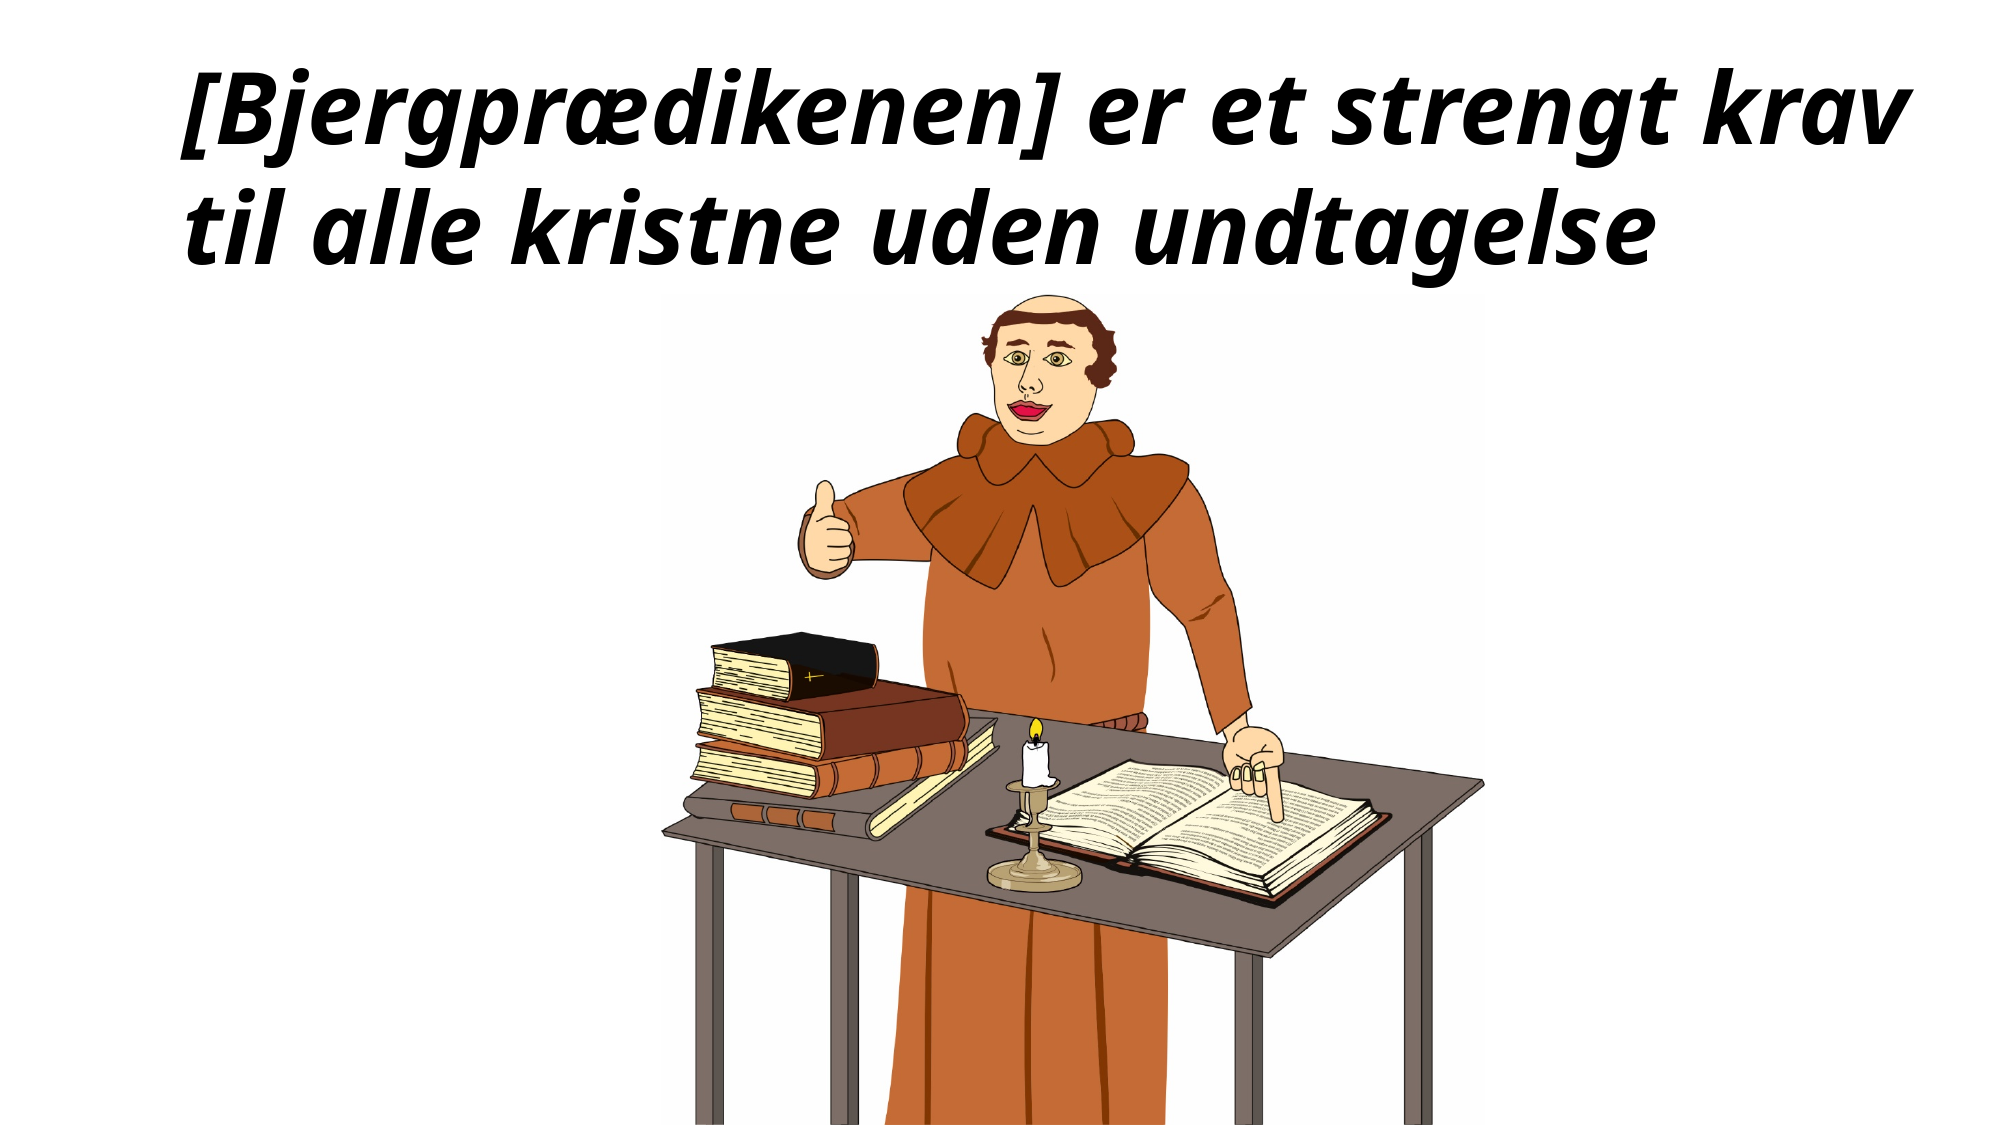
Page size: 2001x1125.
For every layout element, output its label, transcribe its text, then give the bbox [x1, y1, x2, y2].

picture [661, 294, 1485, 1125]
text_box [Bjergprædikenen] er et strengt krav til alle kristne uden undtagelse [168, 37, 1928, 293]
